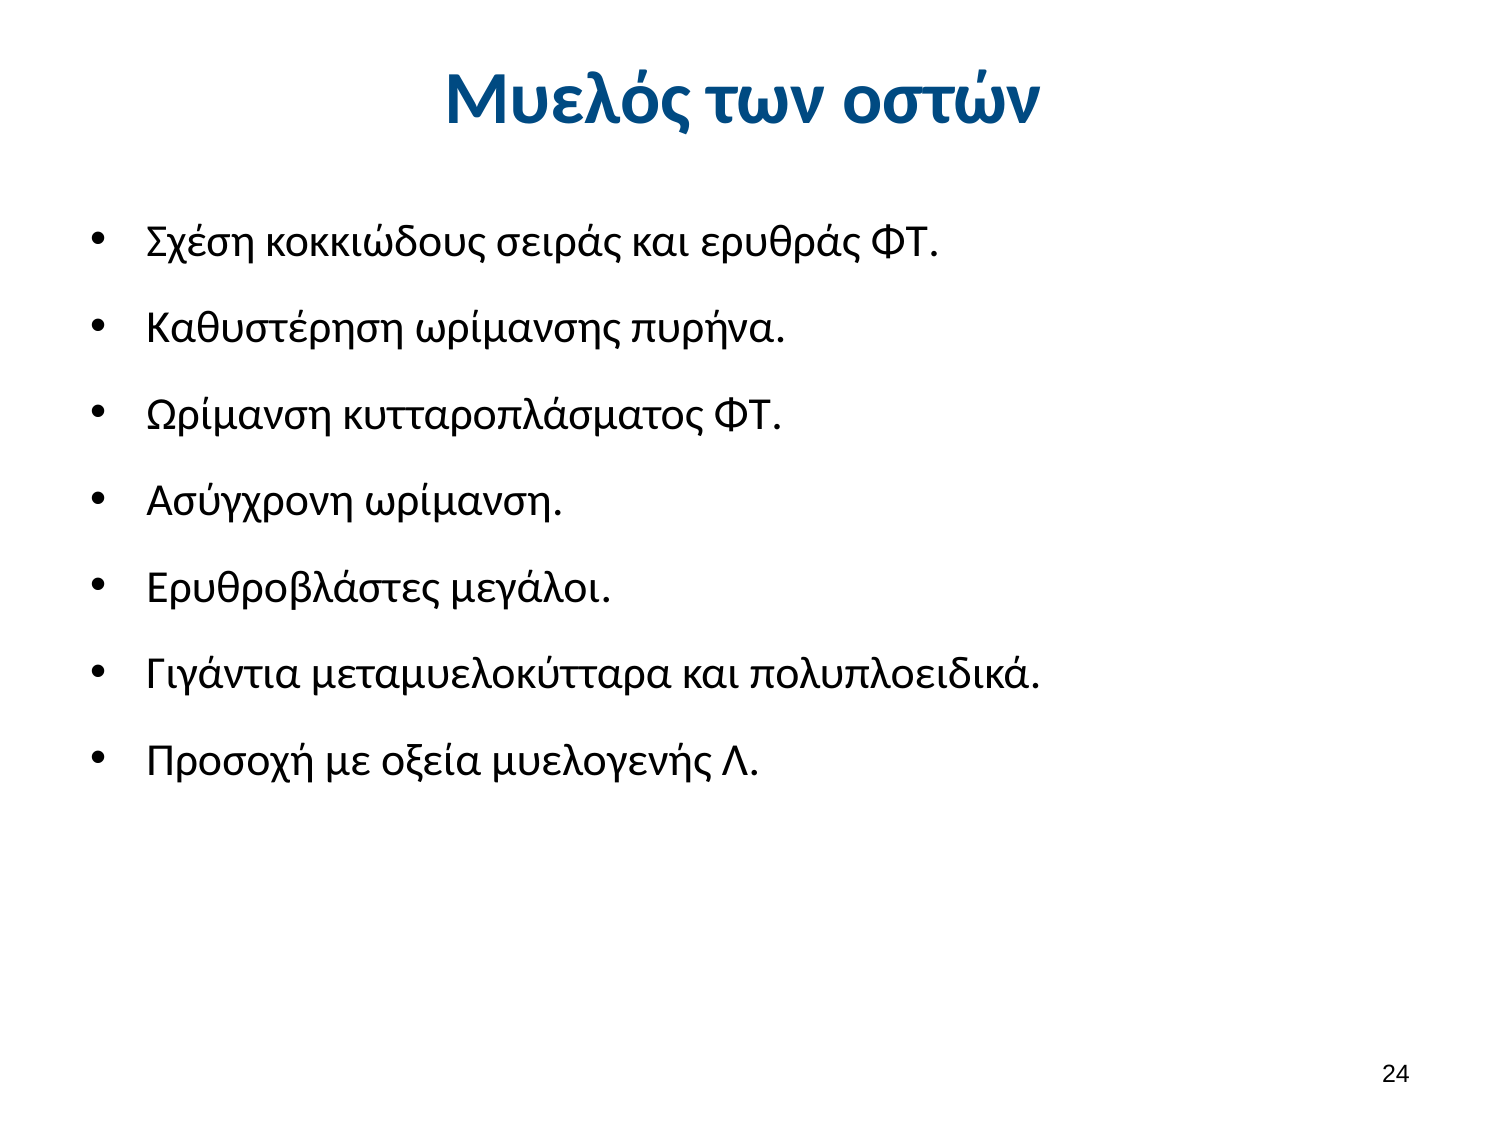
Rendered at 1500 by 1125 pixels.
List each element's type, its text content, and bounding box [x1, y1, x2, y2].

title Μυελός των οστών [76, 19, 1427, 169]
slide_number 23 [1074, 1042, 1425, 1103]
list Σχέση κοκκιώδους σειράς και ερυθράς ΦΤ. Καθυστέρηση ωρίμανσης πυρήνα. Ωρίμανση κυτταροπλάσματος ΦΤ. Ασύγχρονη ωρίμανση. Ερυθροβλάστες μεγάλοι. Γιγάντια μεταμυελοκύτταρα και πολυπλοειδικά. Προσοχή με οξεία μυελογενής Λ. [75, 196, 1425, 1024]
